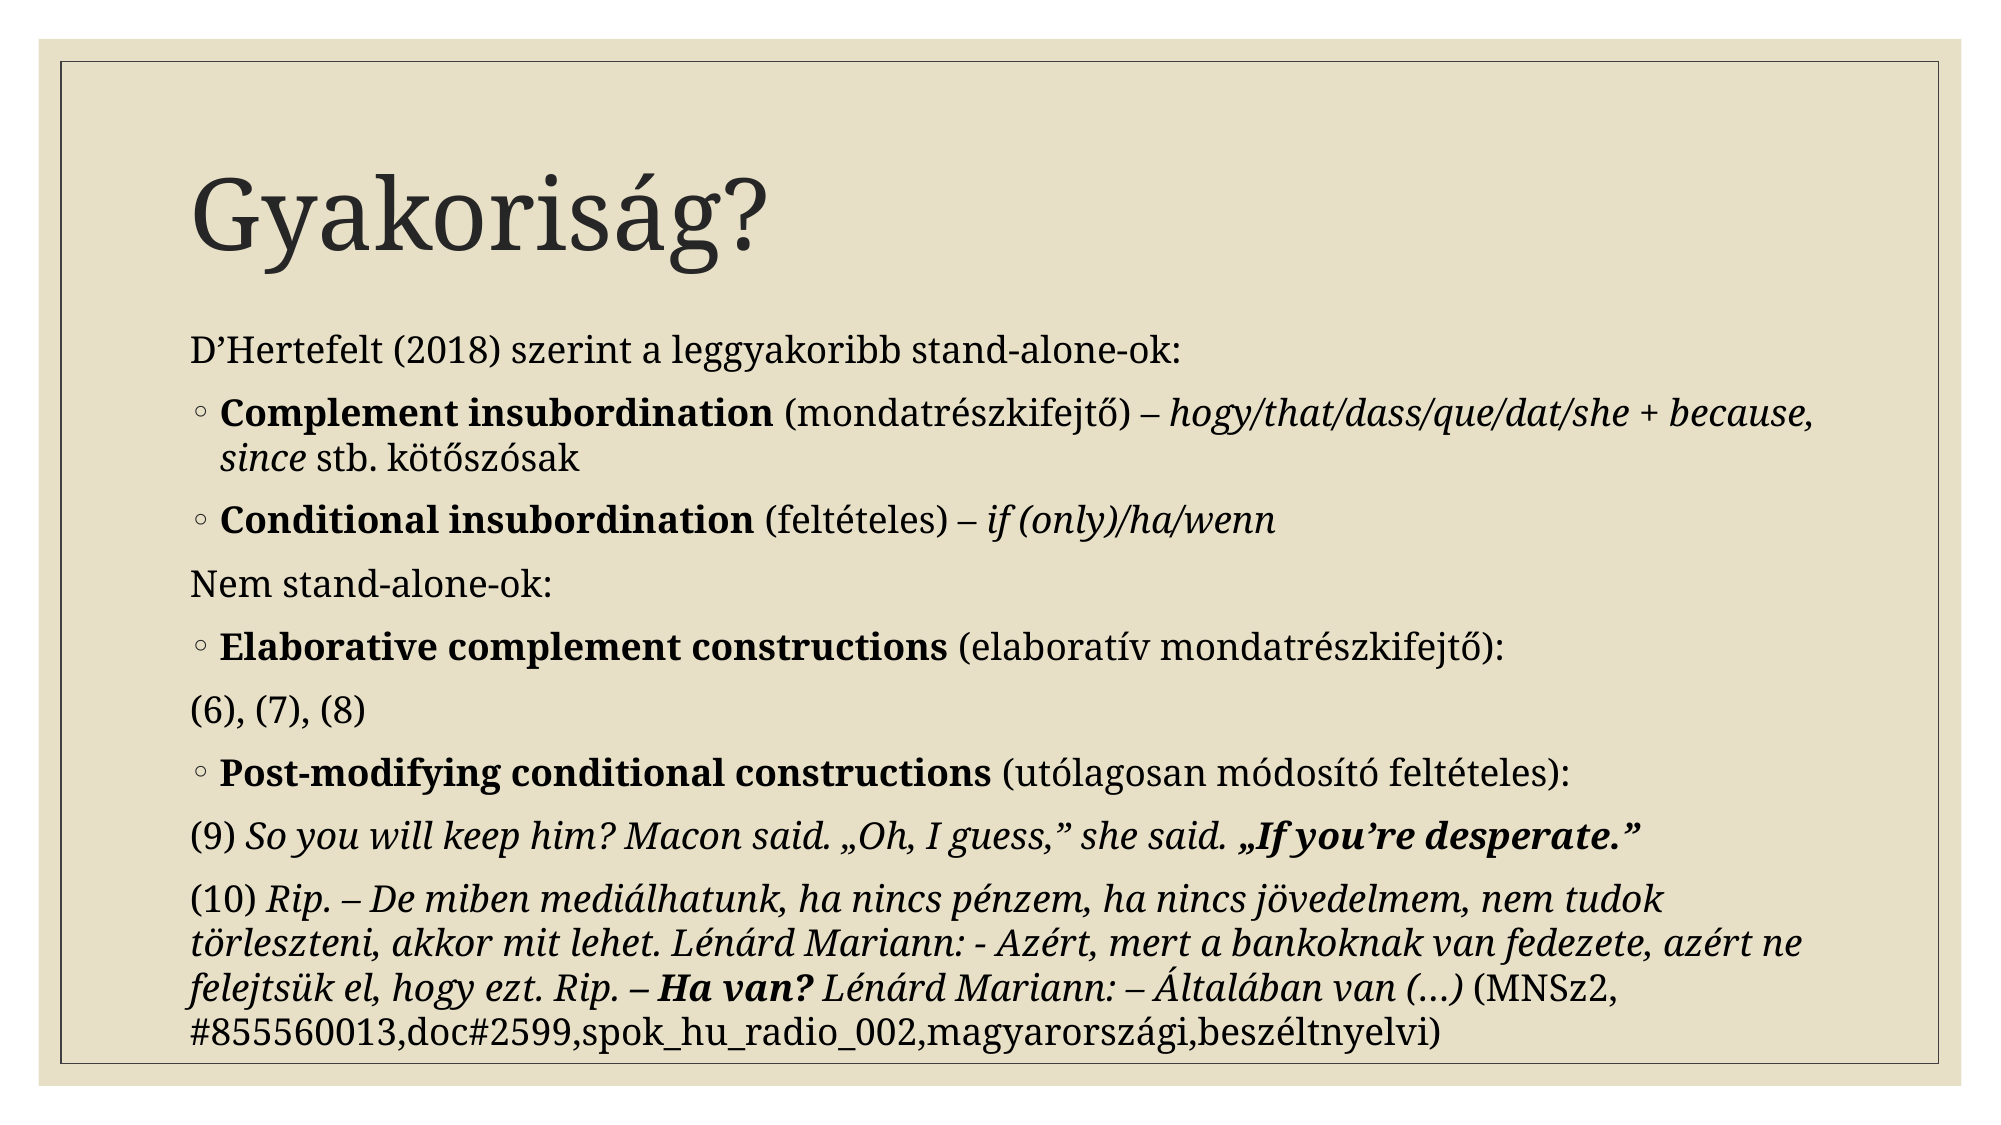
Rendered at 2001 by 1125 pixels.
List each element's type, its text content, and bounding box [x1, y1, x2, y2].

title Gyakoriság? [174, 105, 1825, 318]
list D’Hertefelt (2018) szerint a leggyakoribb stand-alone-ok: Complement insubordination (mondatrészkifejtő) – hogy/that/dass/que/dat/she + because, since stb. kötőszósak Conditional insubordination (feltételes) – if (only)/ha/wenn Nem stand-alone-ok: Elaborative complement constructions (elaboratív mondatrészkifejtő): (6), (7), (8) Post-modifying conditional constructions (utólagosan módosító feltételes): (9) So you will keep him? Macon said. „Oh, I guess,” she said. „If you’re desperate.” (10) Rip. – De miben mediálhatunk, ha nincs pénzem, ha nincs jövedelmem, nem tudok törleszteni, akkor mit lehet. Lénárd Mariann: - Azért, mert a bankoknak van fedezete, azért ne felejtsük el, hogy ezt. Rip. – Ha van? Lénárd Mariann: – Általában van (…) (MNSz2, #855560013,doc#2599,spok_hu_radio_002,magyarországi,beszéltnyelvi) [174, 318, 1875, 1062]
